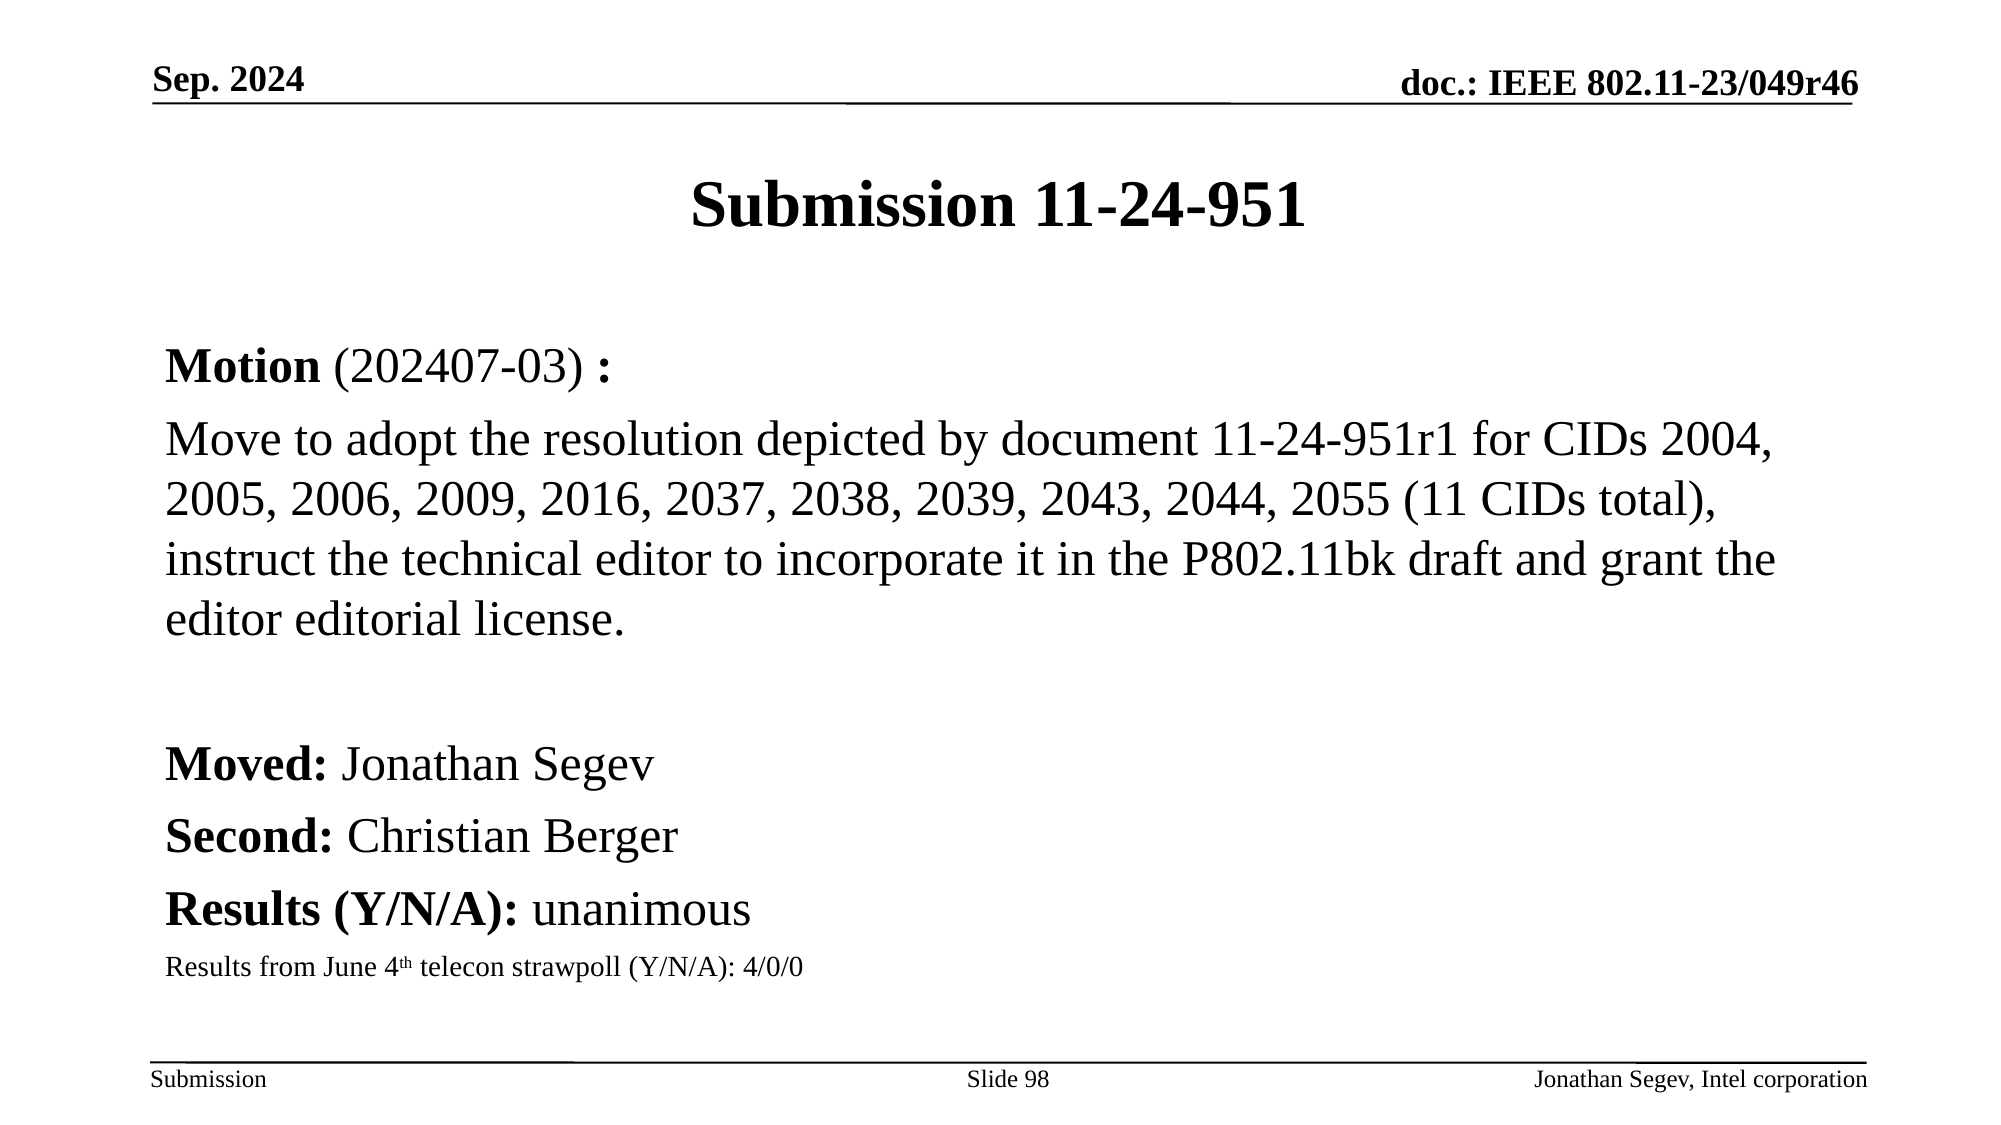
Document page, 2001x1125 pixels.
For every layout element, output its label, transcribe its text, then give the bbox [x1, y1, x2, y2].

slide_number Slide 98 [950, 1061, 1067, 1123]
list Motion (202407-03) : Move to adopt the resolution depicted by document 11-24-951r1 for CIDs 2004, 2005, 2006, 2009, 2016, 2037, 2038, 2039, 2043, 2044, 2055 (11 CIDs total), instruct the technical editor to incorporate it in the P802.11bk draft and grant the editor editorial license. Moved: Jonathan Segev Second: Christian Berger Results (Y/N/A): unanimous Results from June 4th telecon strawpoll (Y/N/A): 4/0/0 [149, 324, 1850, 1000]
footer Jonathan Segev, Intel corporation [1171, 1061, 1869, 1093]
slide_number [152, 54, 563, 100]
title Submission 11-24-951 [149, 112, 1850, 288]
